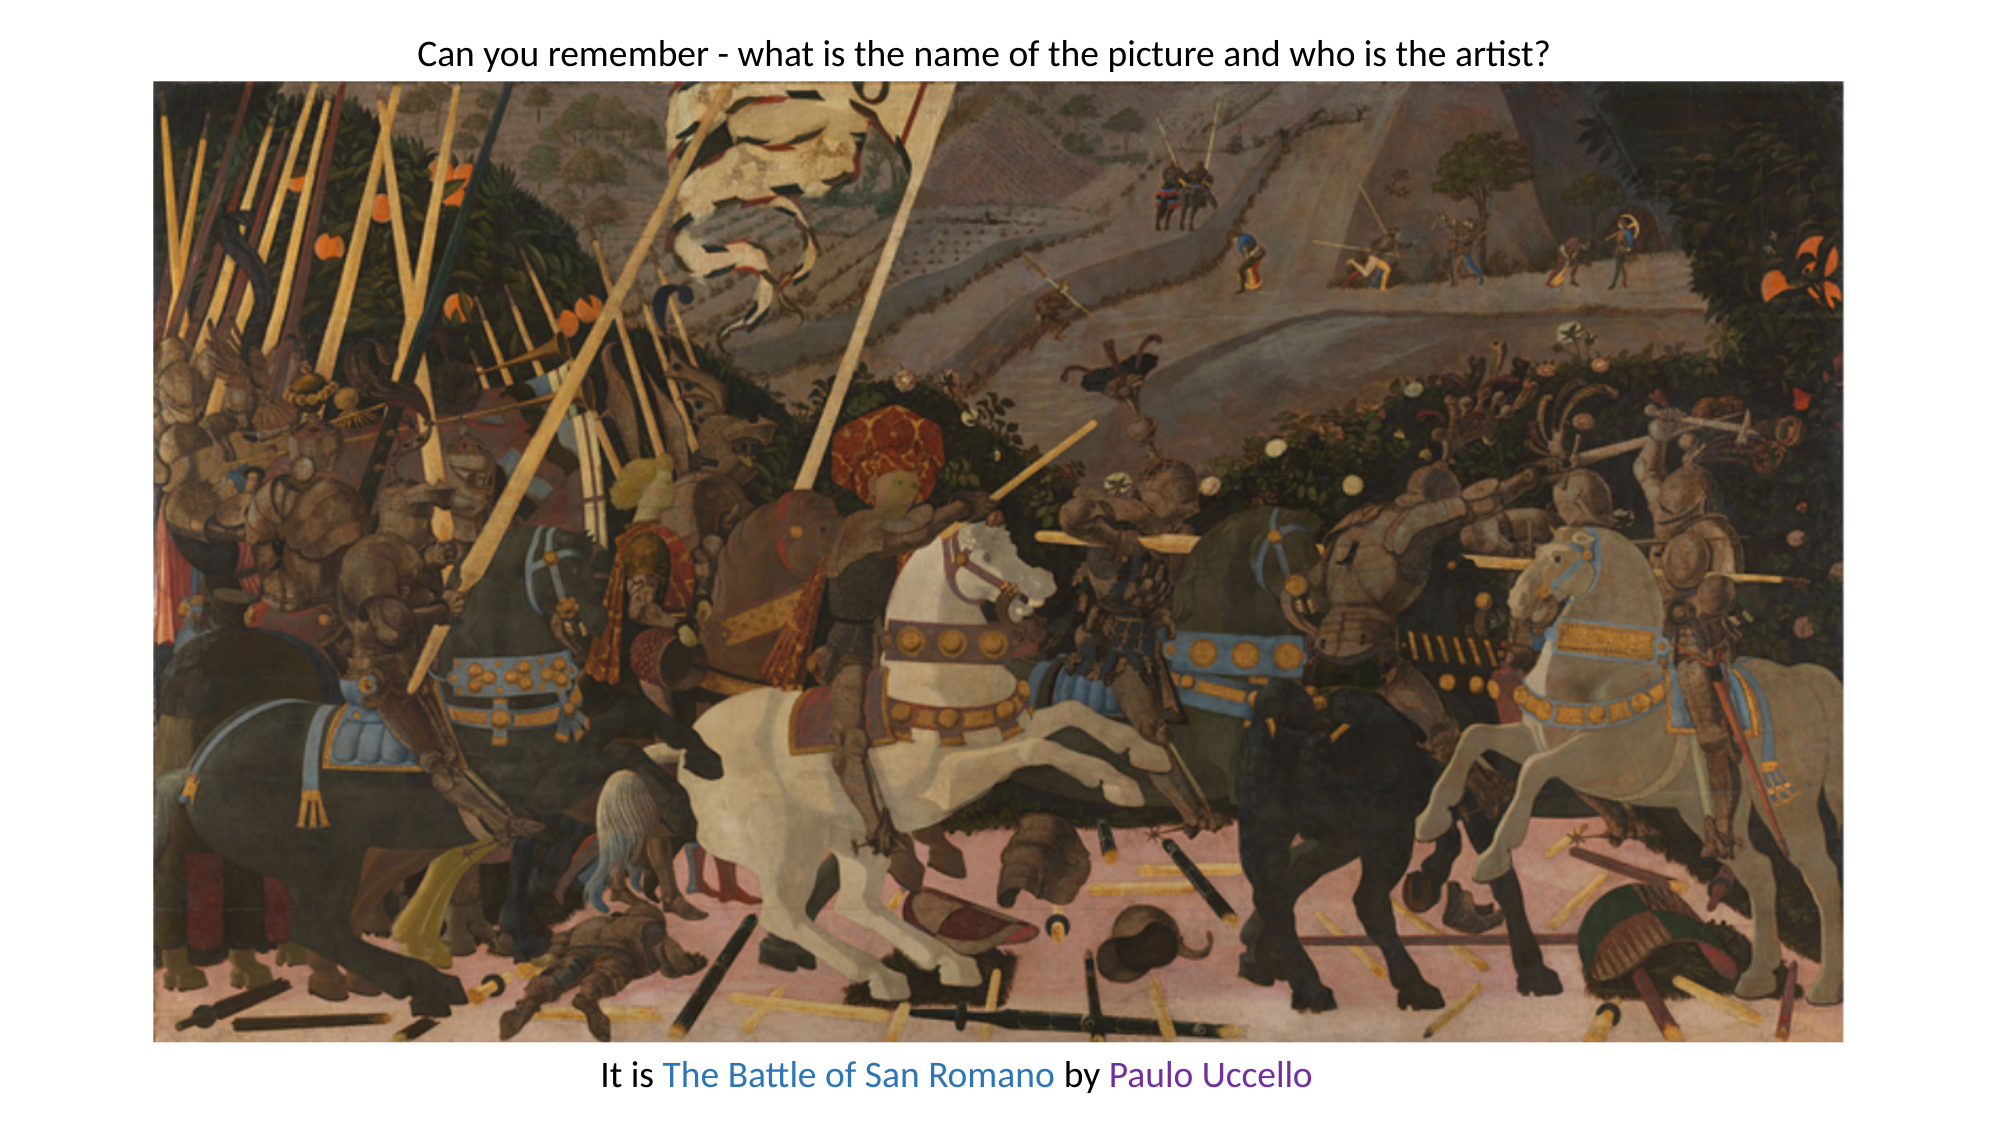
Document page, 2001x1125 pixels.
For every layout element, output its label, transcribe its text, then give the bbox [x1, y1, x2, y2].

text_box Can you remember - what is the name of the picture and who is the artist? [402, 21, 1577, 74]
text_box It is The Battle of San Romano by Paulo Uccello [585, 1051, 1328, 1103]
picture [146, 74, 1854, 1051]
